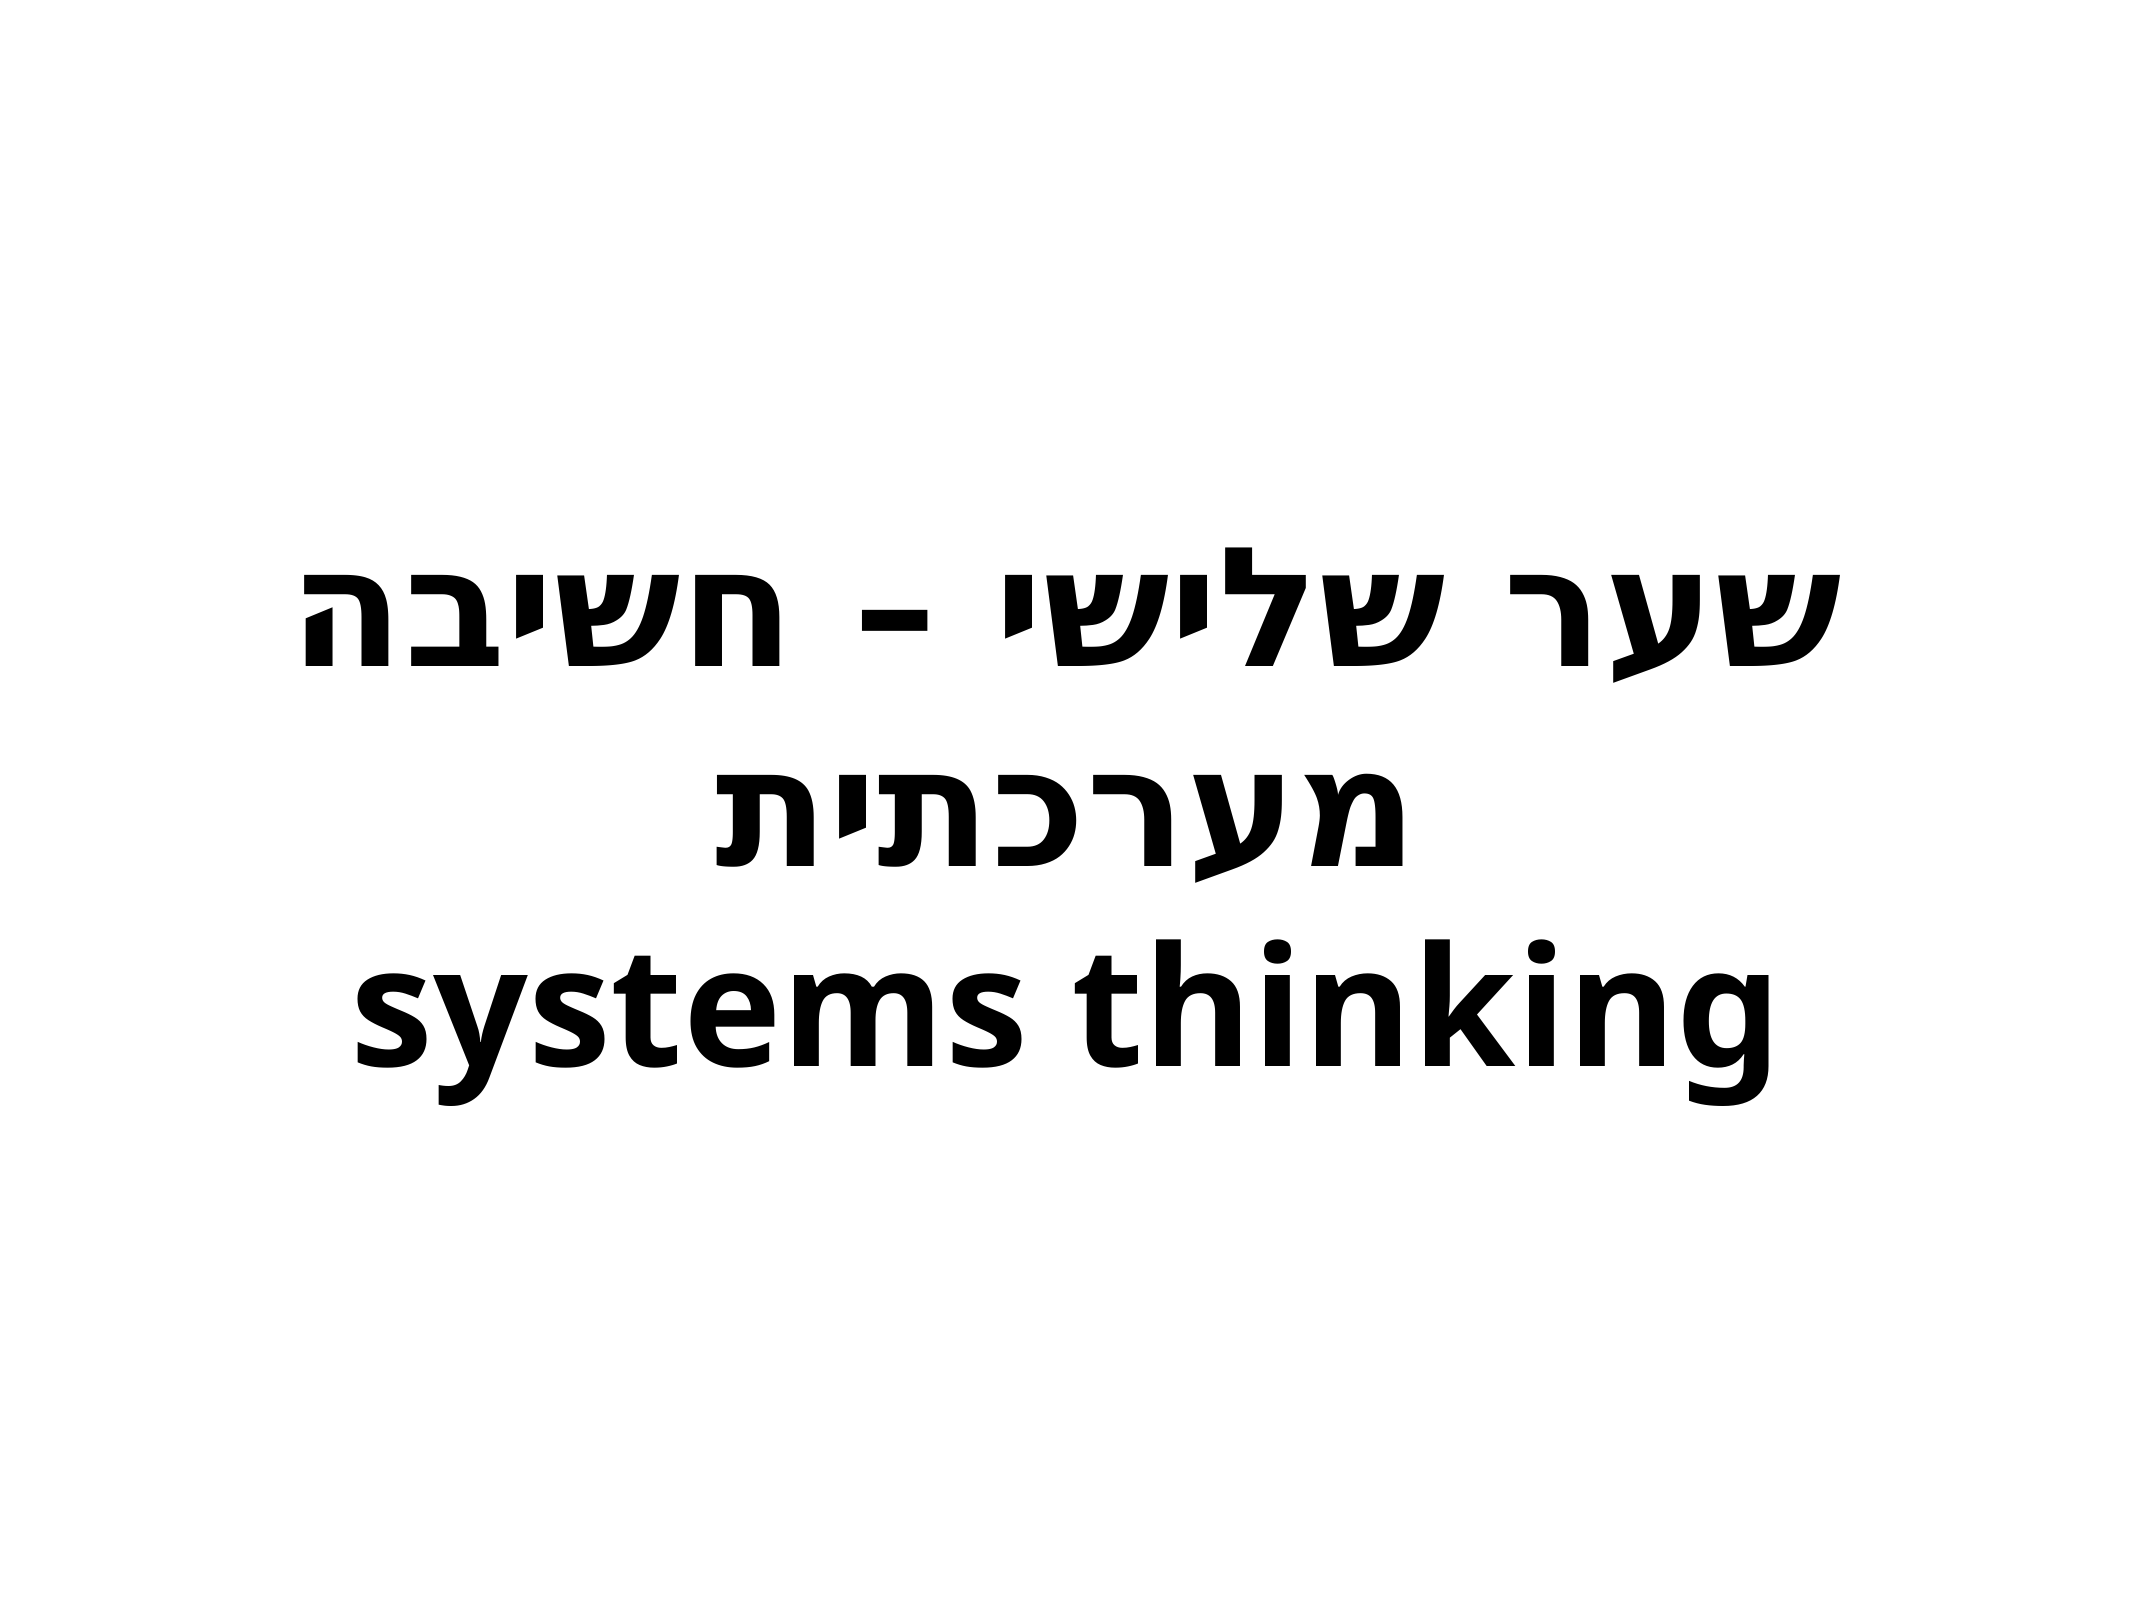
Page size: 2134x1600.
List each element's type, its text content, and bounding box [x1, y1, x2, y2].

title שער שלישי – חשיבה מערכתית systems thinking [208, 529, 1925, 1071]
